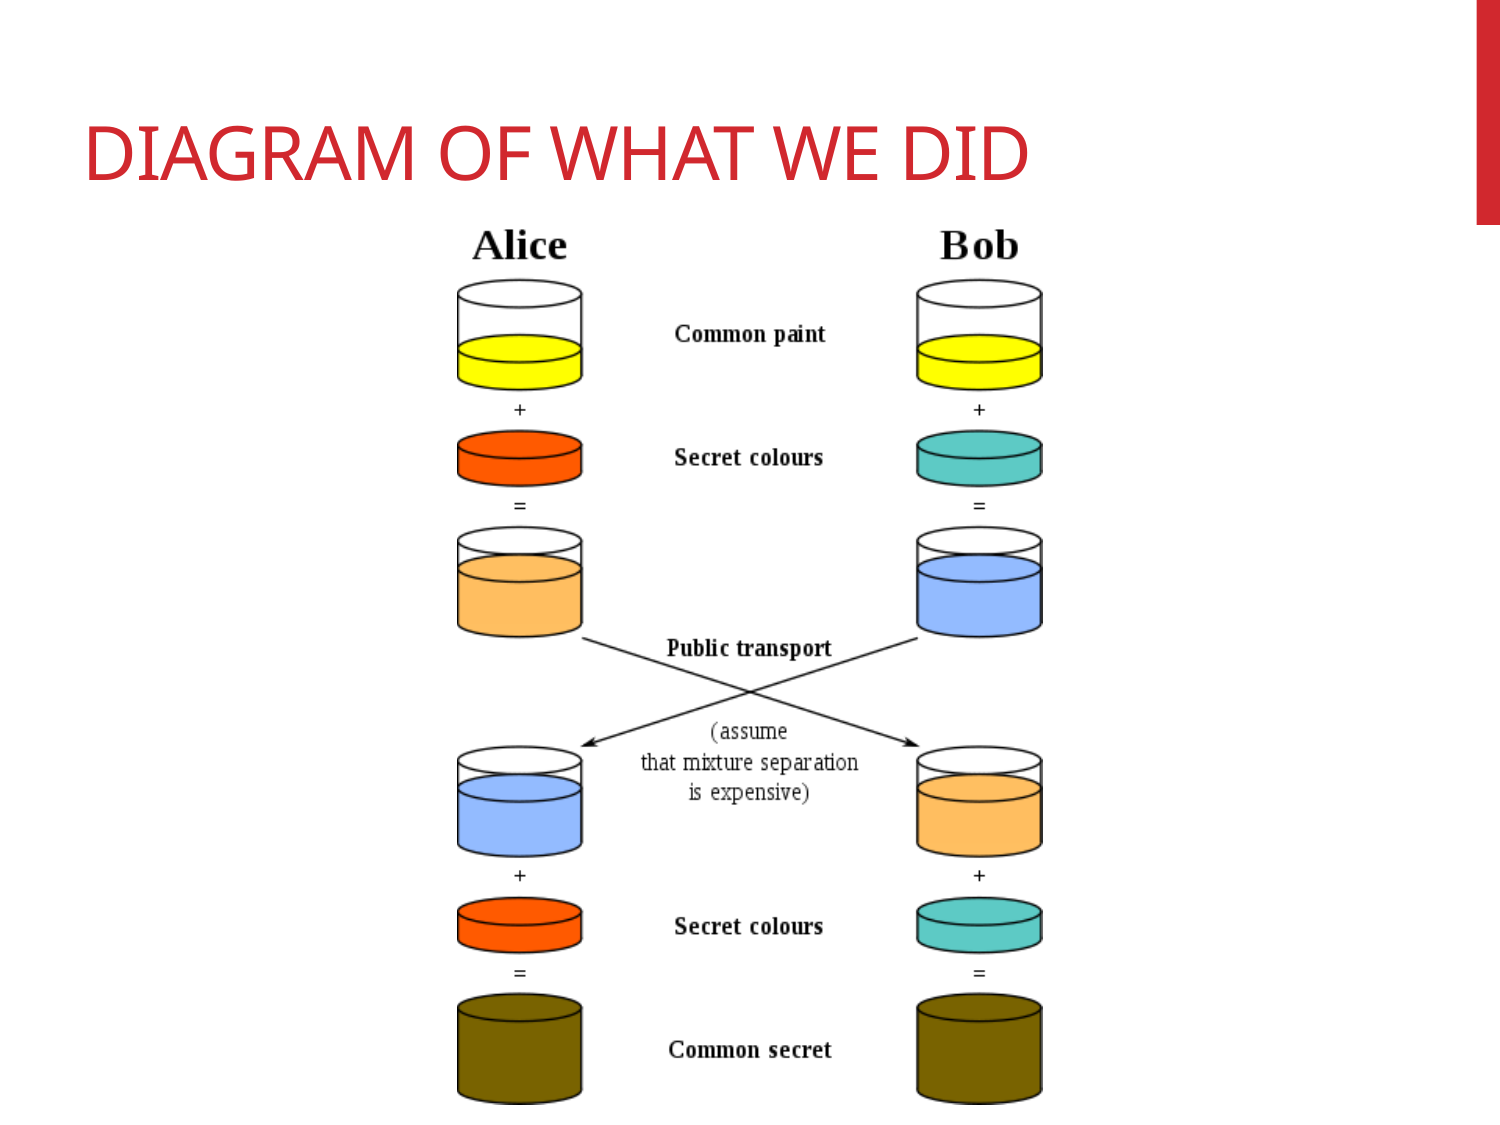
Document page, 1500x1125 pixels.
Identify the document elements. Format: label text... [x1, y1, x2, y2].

title Diagram of what we did [74, 0, 1326, 204]
picture [456, 224, 1044, 1106]
